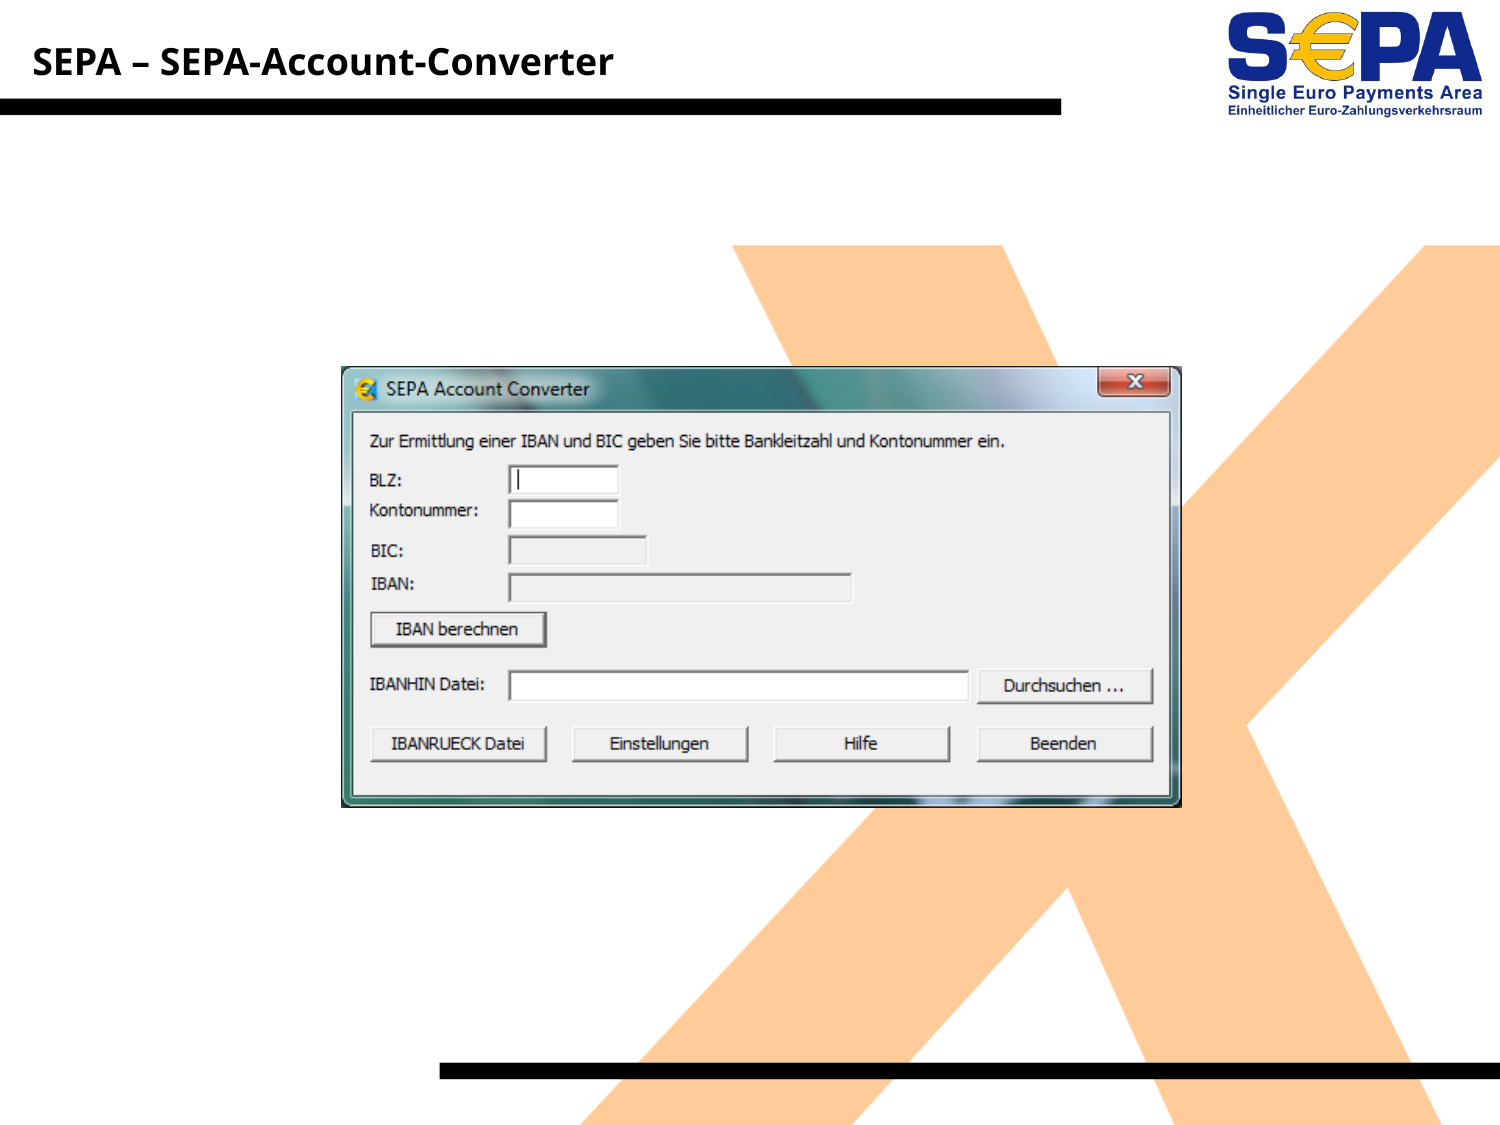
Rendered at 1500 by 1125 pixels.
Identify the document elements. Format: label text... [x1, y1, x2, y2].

text_box SEPA – SEPA-Account-Converter [17, 30, 1110, 91]
picture [0, 0, 1500, 1125]
